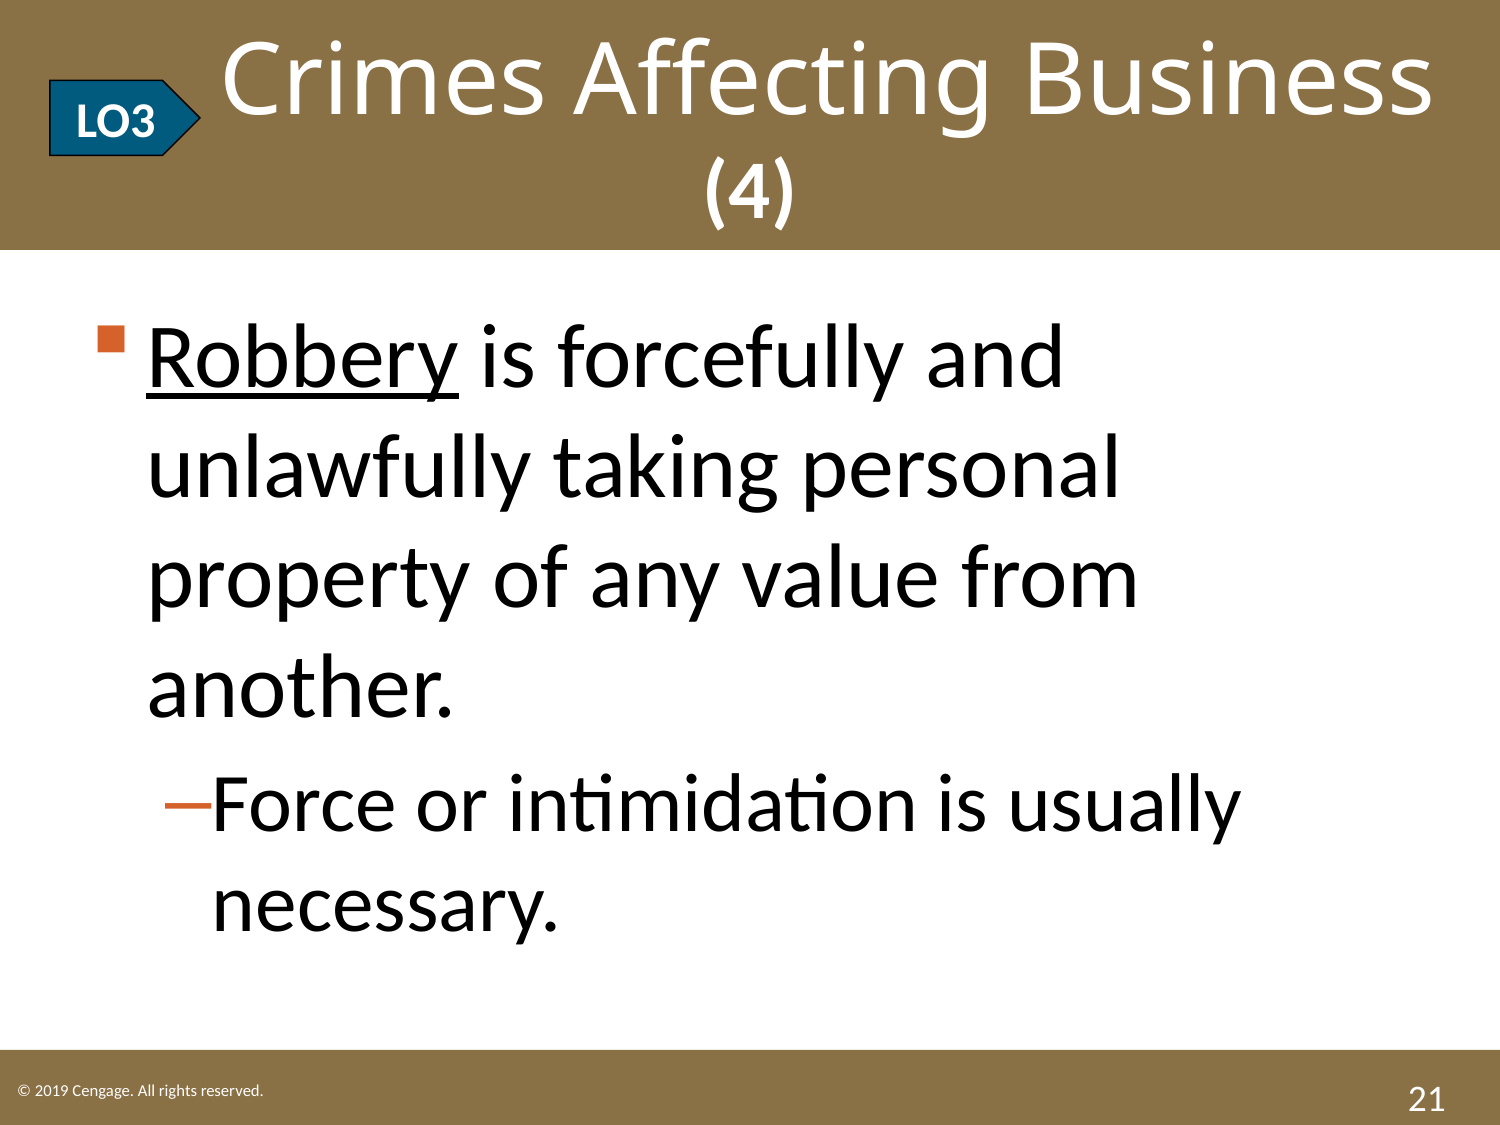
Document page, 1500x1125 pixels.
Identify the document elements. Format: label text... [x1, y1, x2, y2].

title LO3 Crimes Affecting Business (4) [0, 0, 1500, 251]
text_box LO3 [49, 80, 200, 156]
list Robbery is forcefully and unlawfully taking personal property of any value from another. Force or intimidation is usually necessary. [75, 287, 1425, 1031]
slide_number 21 [1110, 1074, 1461, 1119]
